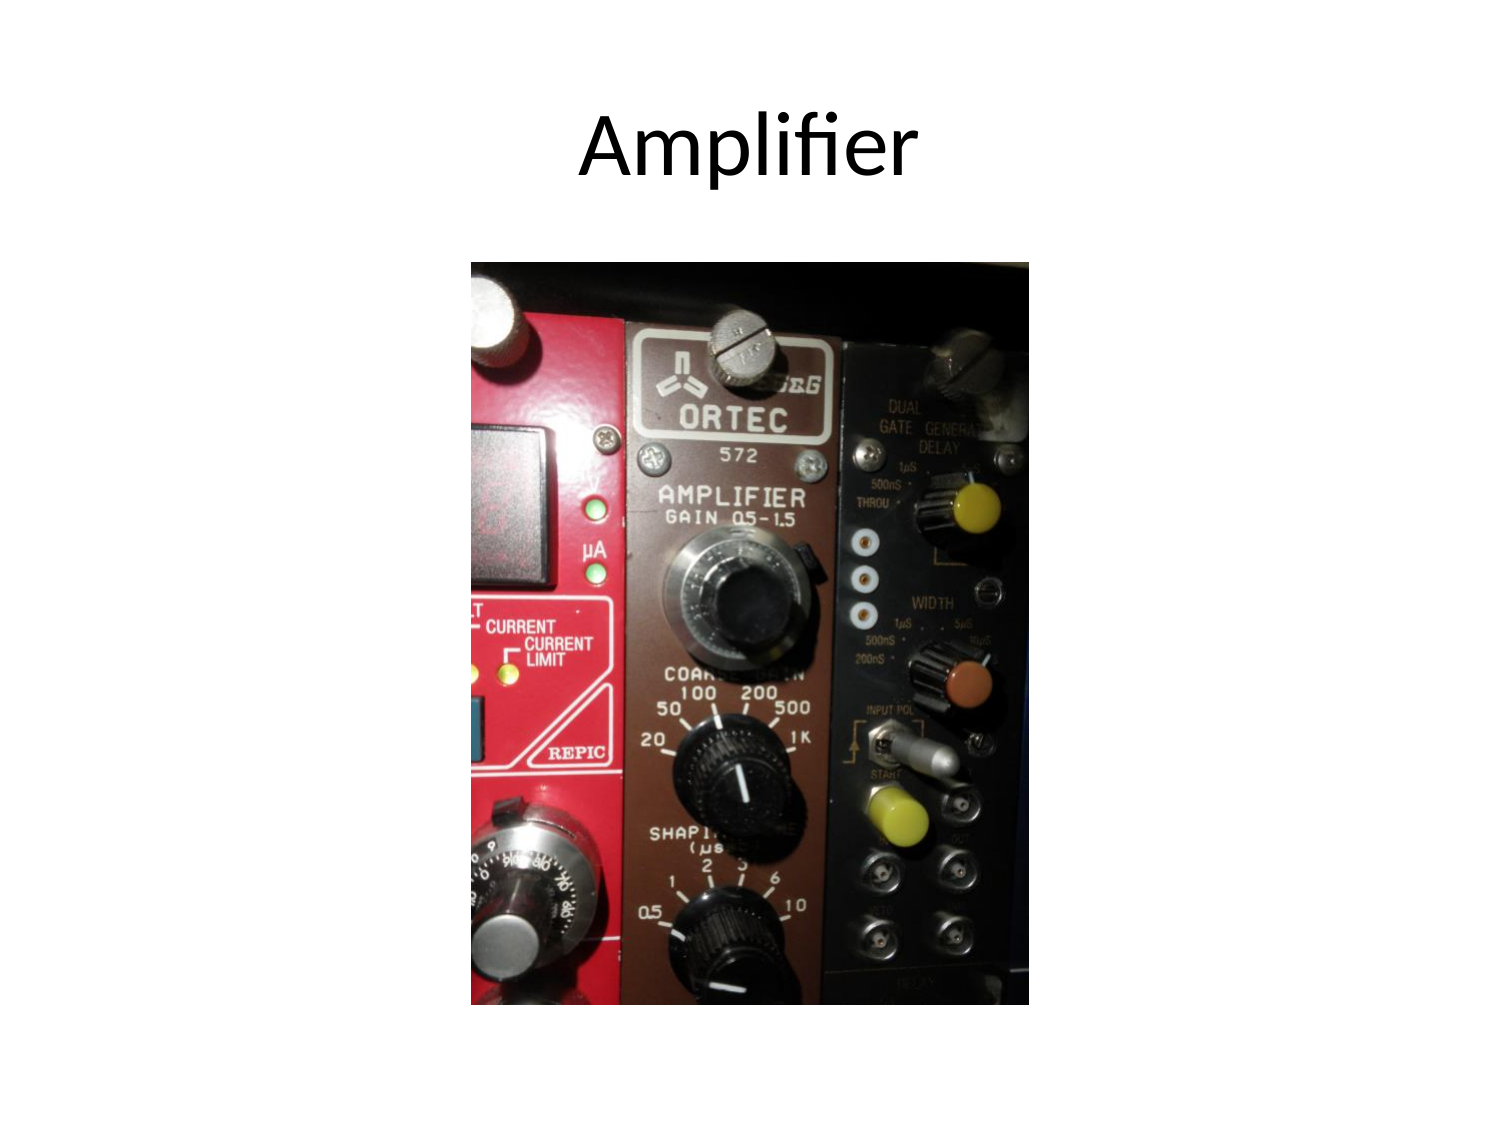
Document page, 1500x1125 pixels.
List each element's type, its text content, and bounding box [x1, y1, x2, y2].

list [74, 262, 1426, 1006]
title Amplifier [75, 45, 1425, 233]
